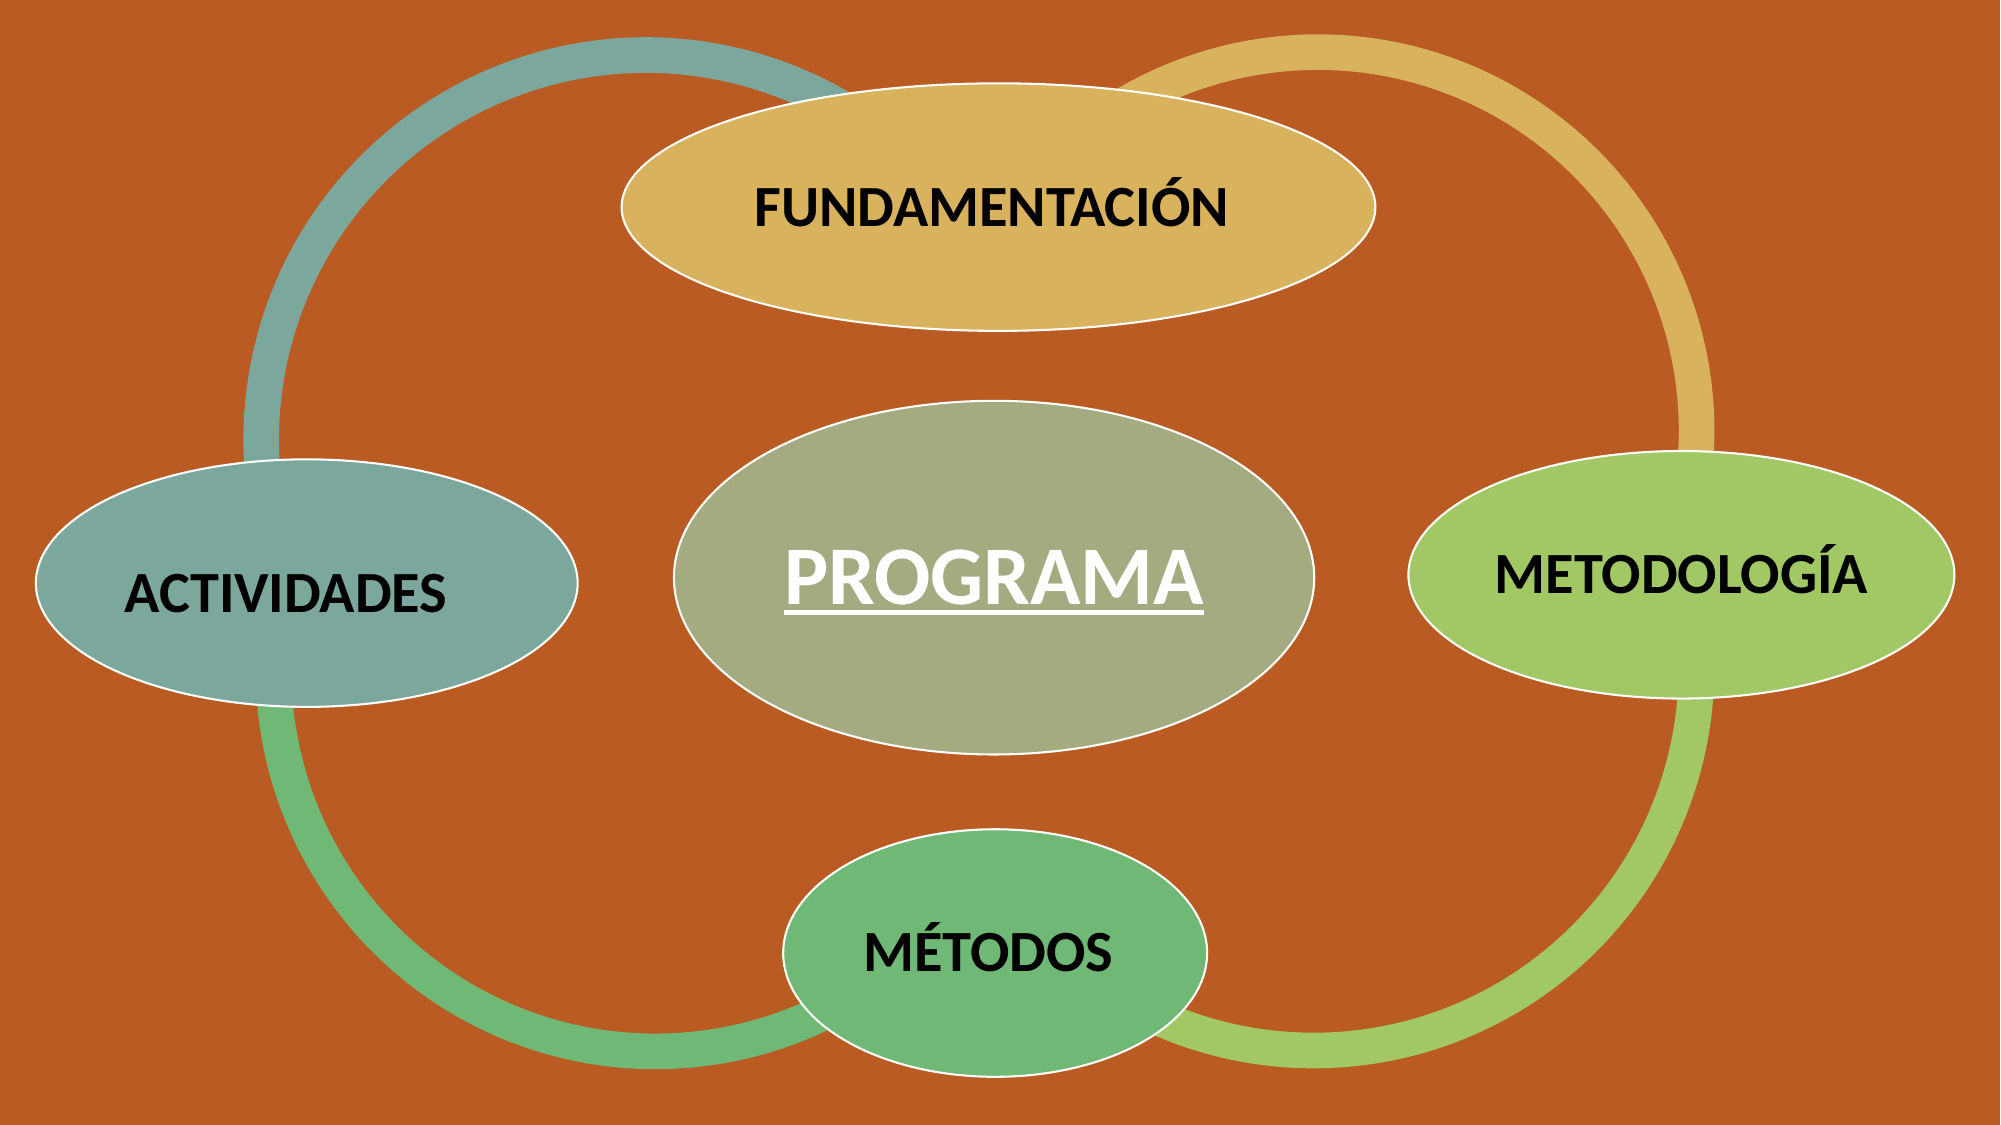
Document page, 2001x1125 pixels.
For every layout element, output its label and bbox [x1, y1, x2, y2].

list [35, 78, 1955, 1077]
